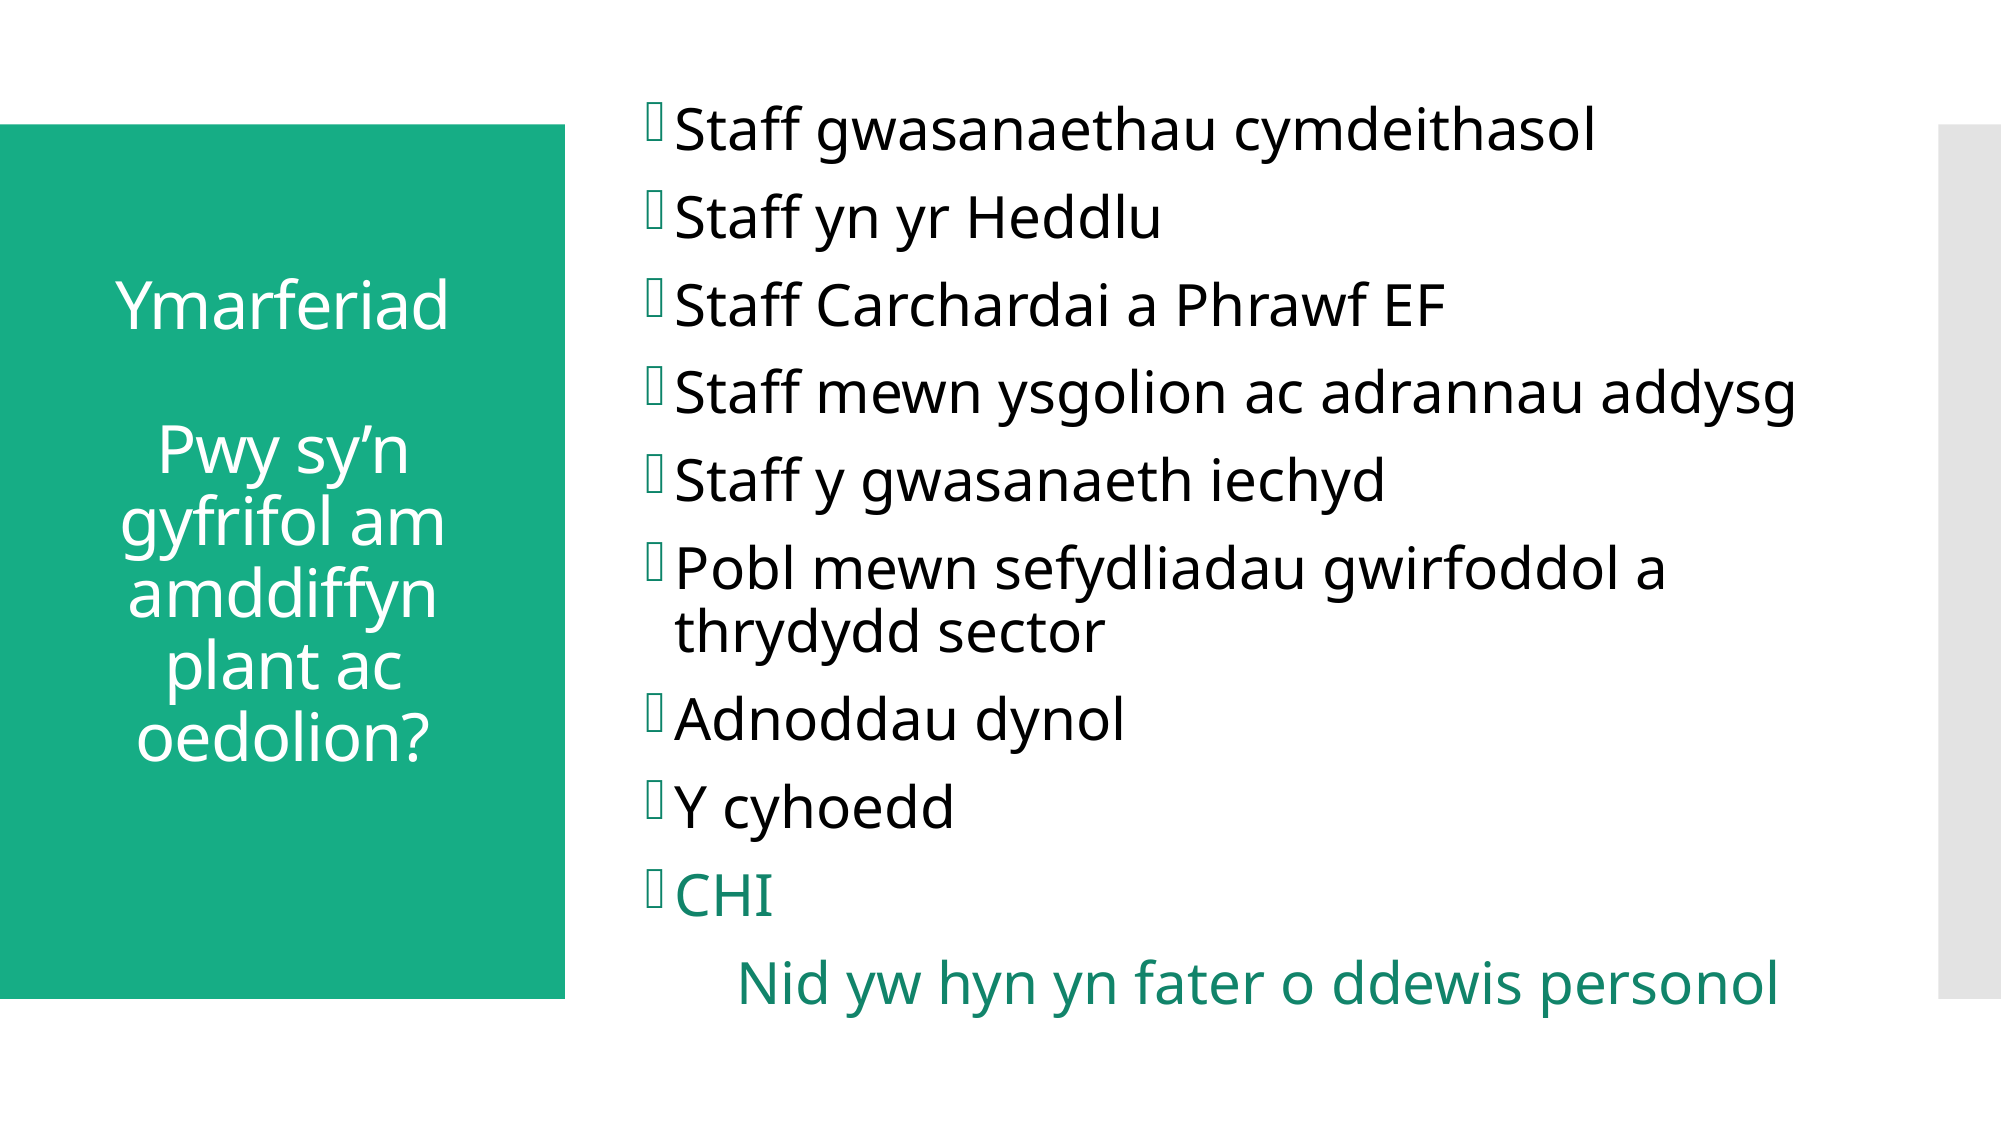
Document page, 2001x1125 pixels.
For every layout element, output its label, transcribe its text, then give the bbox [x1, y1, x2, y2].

list Staff gwasanaethau cymdeithasol Staff yn yr Heddlu Staff Carchardai a Phrawf EF Staff mewn ysgolion ac adrannau addysg Staff y gwasanaeth iechyd Pobl mewn sefydliadau gwirfoddol a thrydydd sector Adnoddau dynol Y cyhoedd CHI Nid yw hyn yn fater o ddewis personol [629, 138, 1888, 979]
title Ymarferiad Pwy sy’n gyfrifol am amddiffyn plant ac oedolion? [41, 146, 525, 902]
